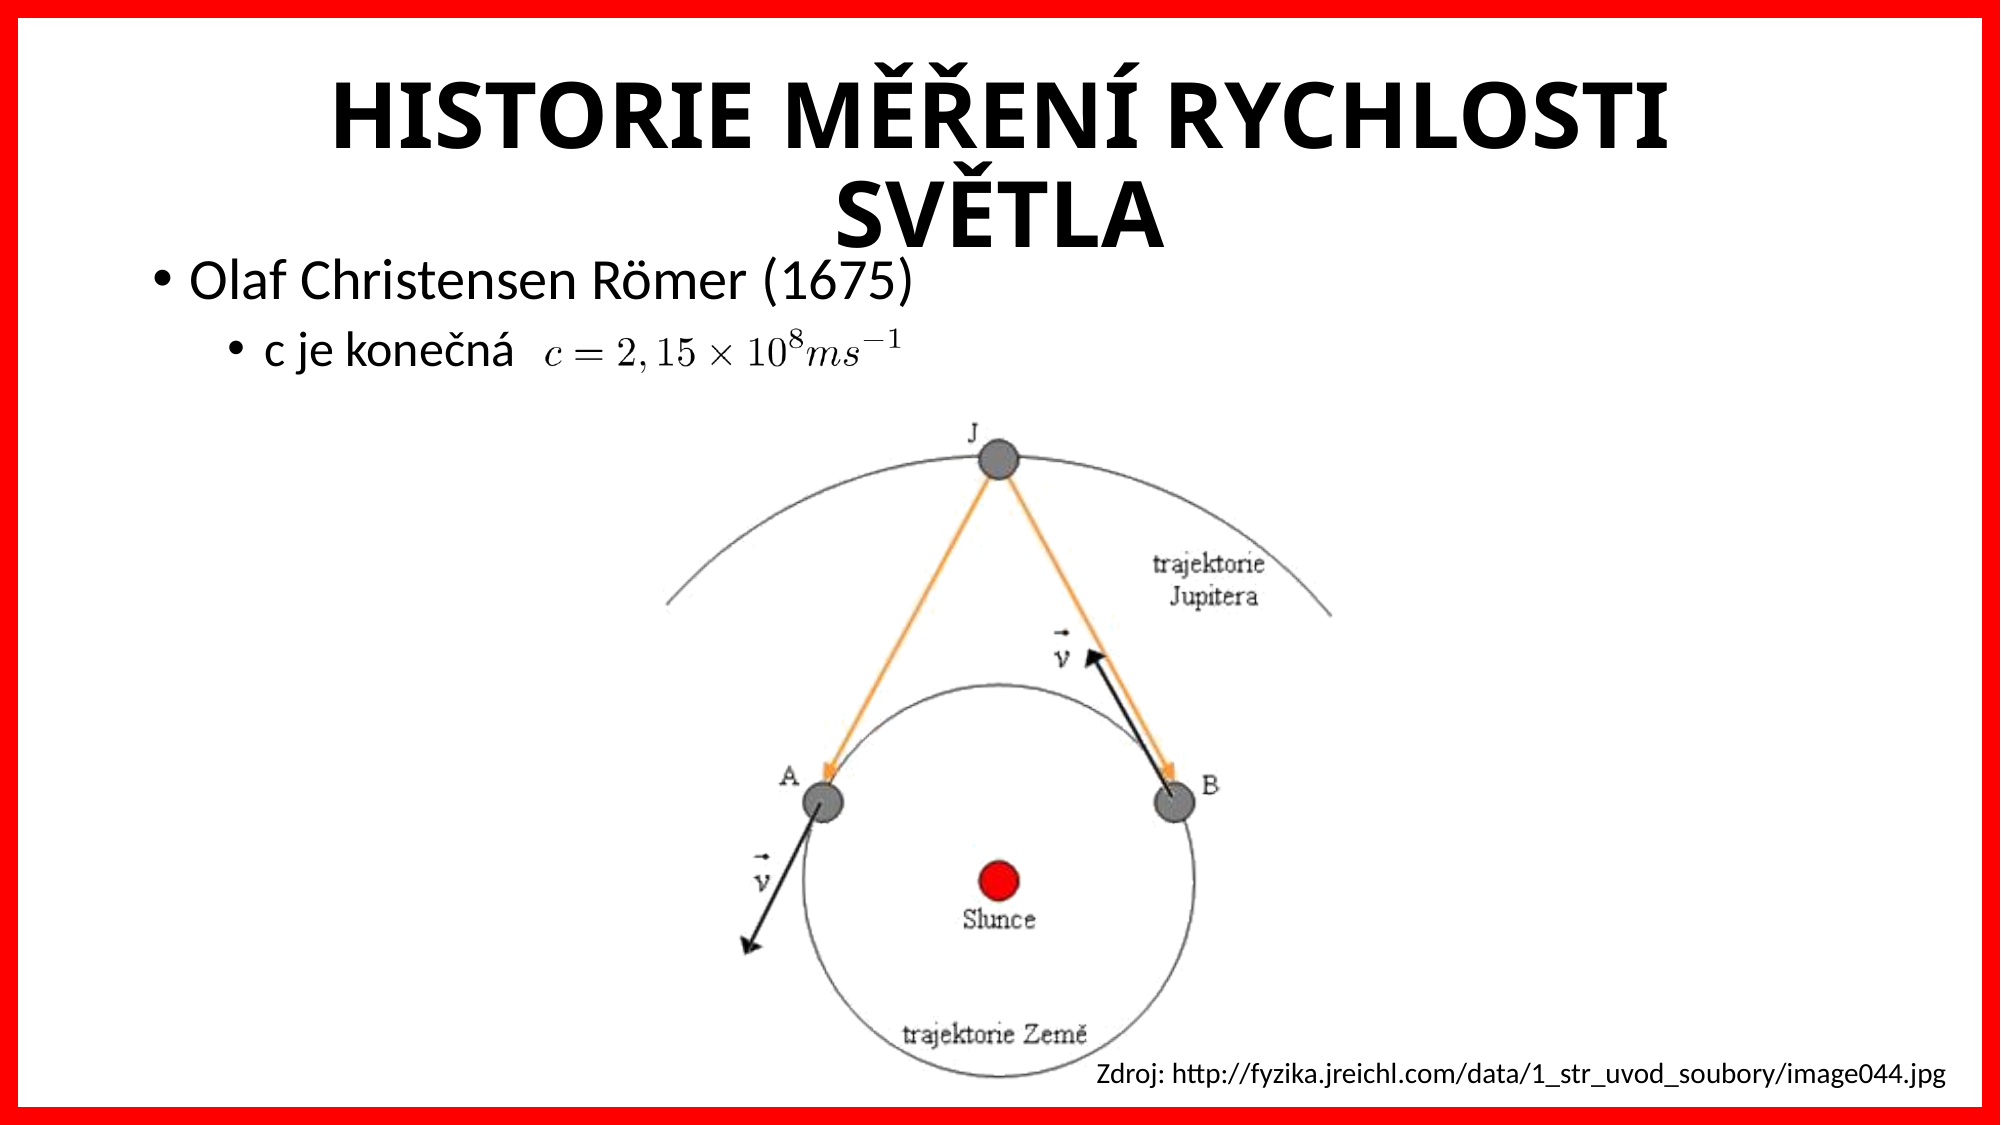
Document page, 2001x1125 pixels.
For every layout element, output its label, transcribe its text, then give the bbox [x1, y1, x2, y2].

text_box [0, 0, 2000, 1125]
picture [545, 327, 903, 373]
text_box Zdroj: http://fyzika.jreichl.com/data/1_str_uvod_soubory/image044.jpg [1081, 1047, 2000, 1097]
picture [661, 418, 1339, 1082]
